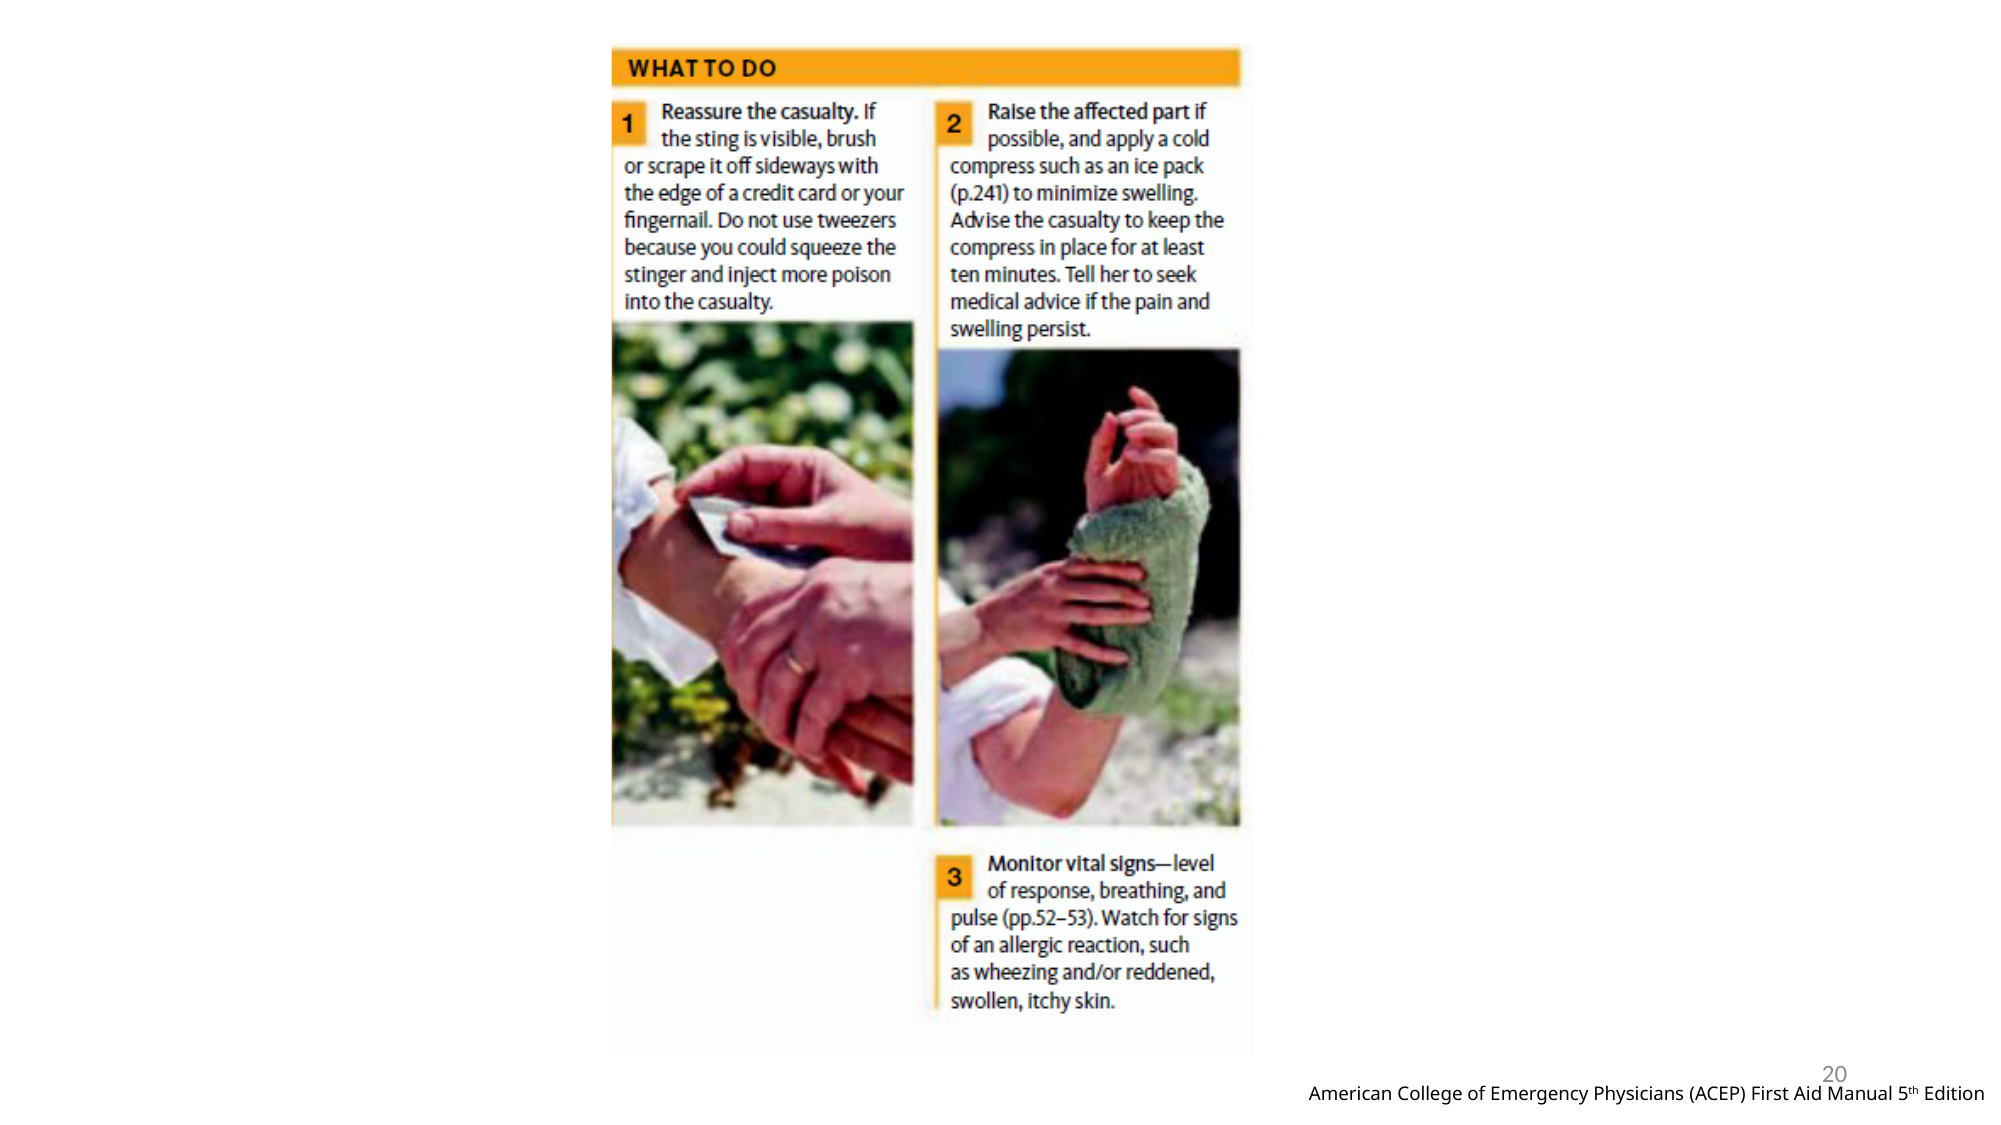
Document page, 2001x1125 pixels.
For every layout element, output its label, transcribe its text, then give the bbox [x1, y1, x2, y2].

slide_number 20 [1412, 1042, 1863, 1103]
picture [611, 43, 1255, 1056]
text_box American College of Emergency Physicians (ACEP) First Aid Manual 5th Edition [1294, 1074, 2000, 1112]
